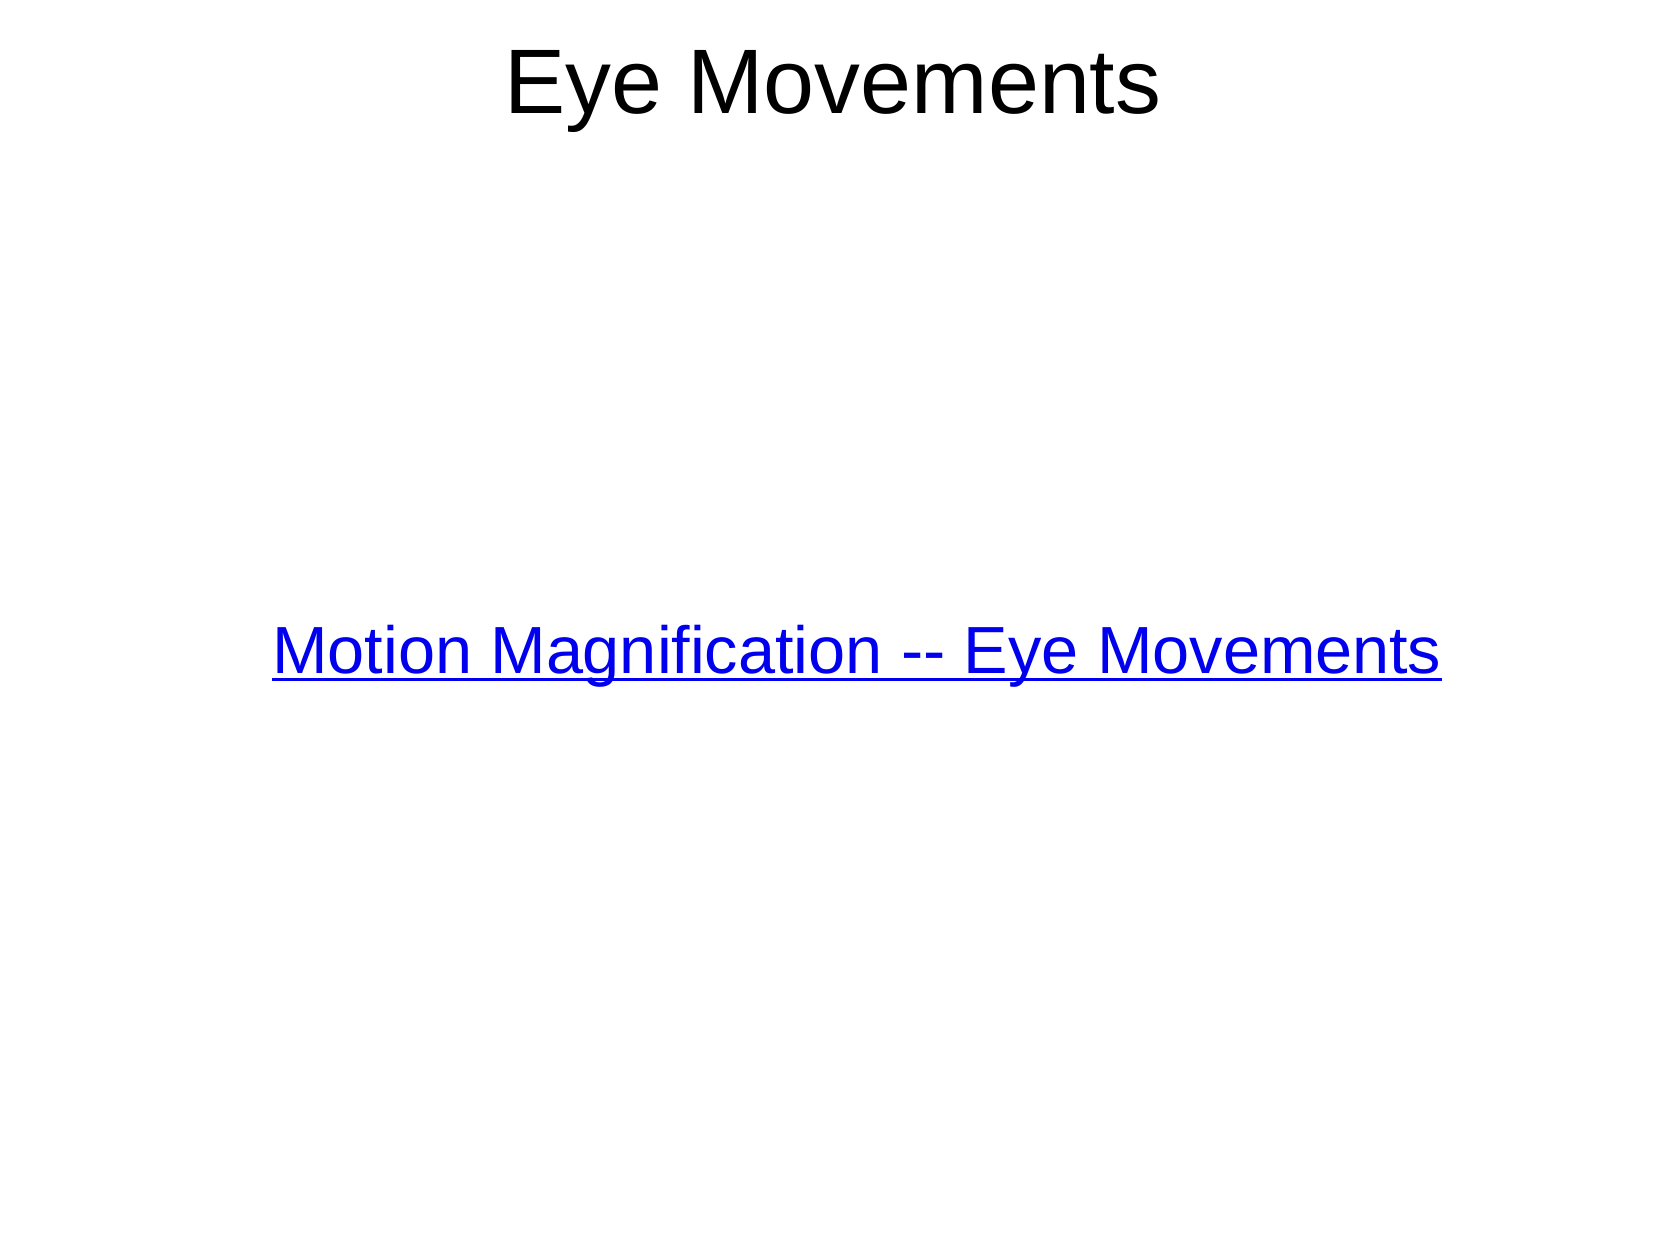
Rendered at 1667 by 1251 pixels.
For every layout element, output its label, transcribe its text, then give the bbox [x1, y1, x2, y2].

text_box Motion Magnification -- Eye Movements [257, 599, 1458, 695]
title Eye Movements [125, 13, 1542, 167]
